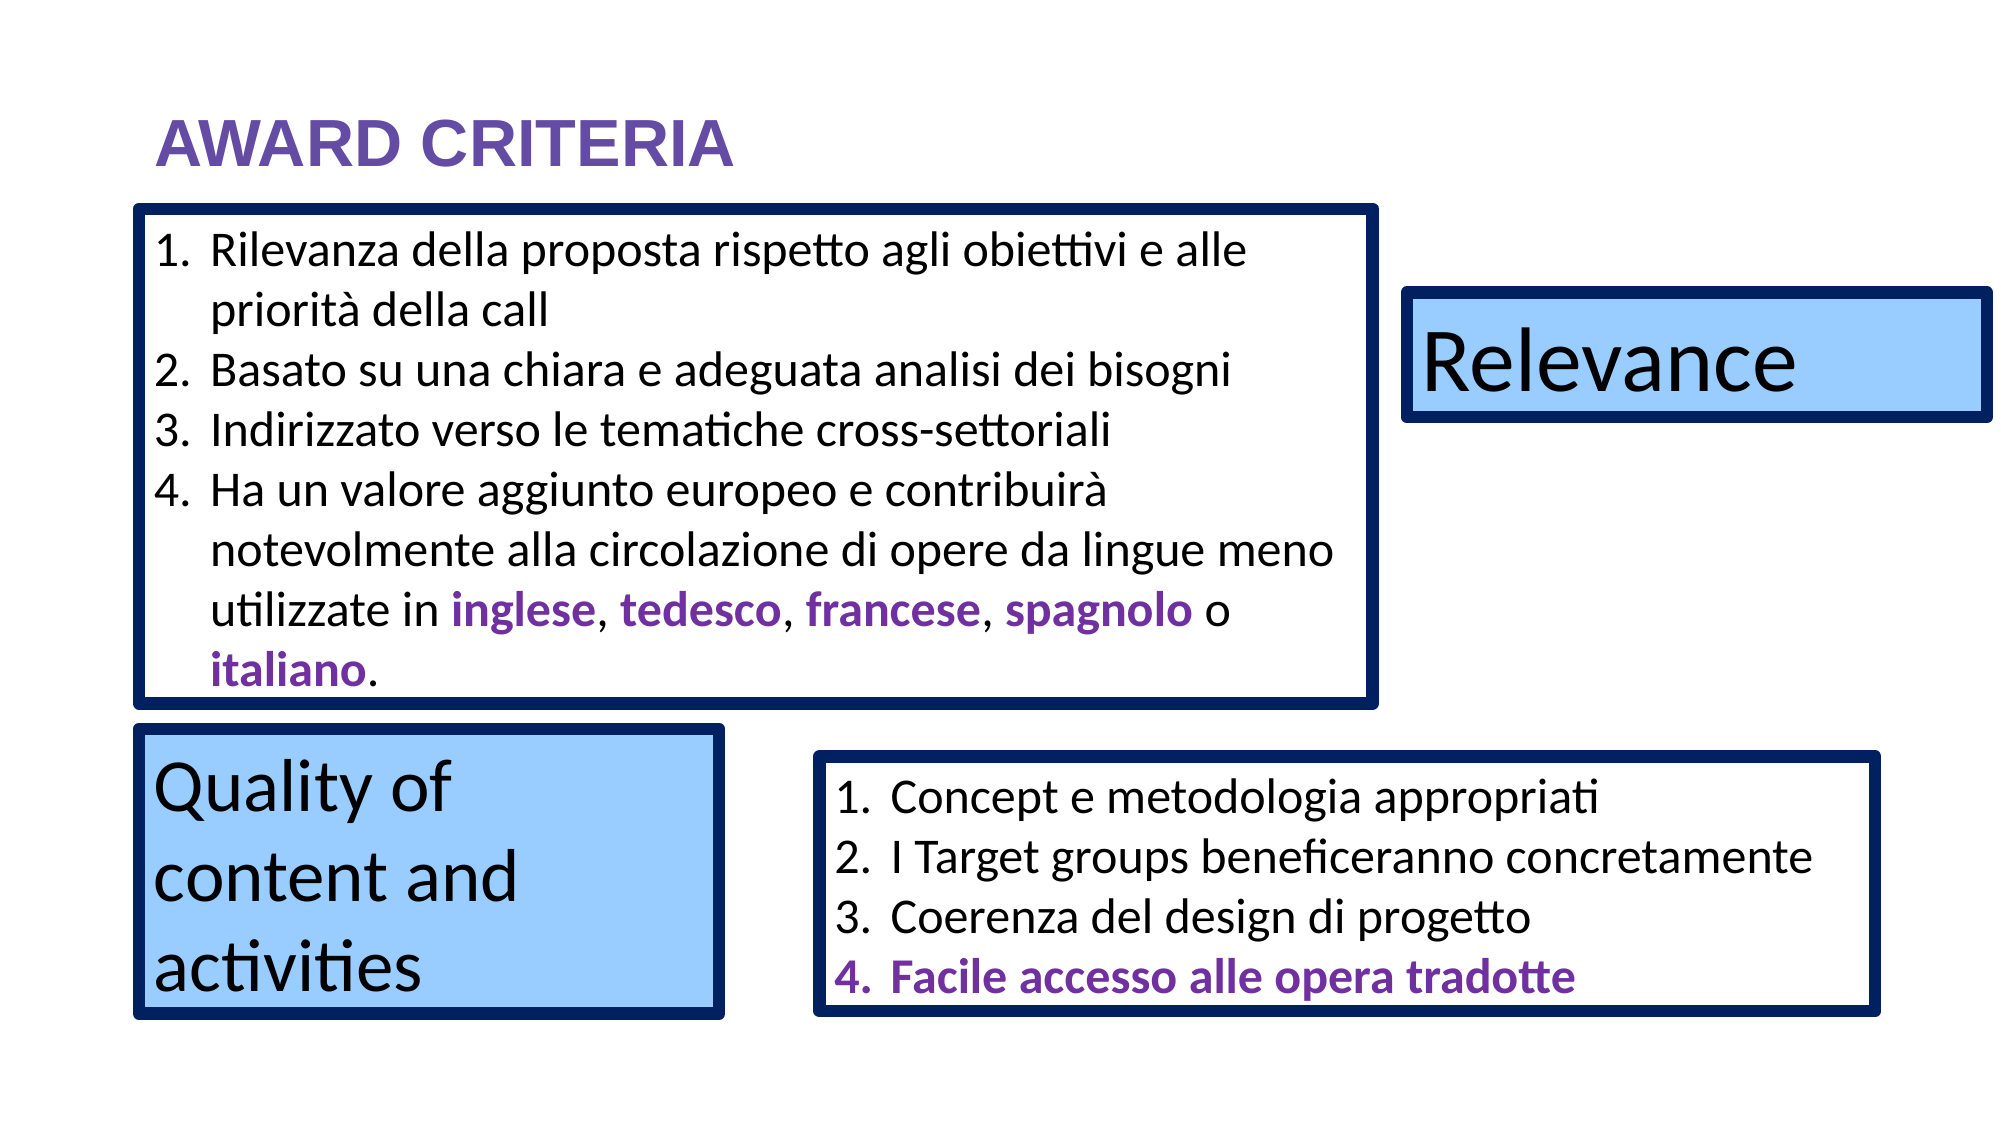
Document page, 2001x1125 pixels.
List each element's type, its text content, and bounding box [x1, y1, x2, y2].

text_box Relevance [1406, 292, 1987, 418]
title AWARD CRITERIA [139, 90, 1934, 189]
text_box Concept e metodologia appropriati I Target groups beneficeranno concretamente Coerenza del design di progetto Facile accesso alle opera tradotte [819, 756, 1876, 1012]
text_box Rilevanza della proposta rispetto agli obiettivi e alle priorità della call Basato su una chiara e adeguata analisi dei bisogni Indirizzato verso le tematiche cross-settoriali Ha un valore aggiunto europeo e contribuirà notevolmente alla circolazione di opere da lingue meno utilizzate in inglese, tedesco, francese, spagnolo o italiano. [139, 208, 1373, 704]
text_box Quality of content and activities [139, 728, 720, 1014]
